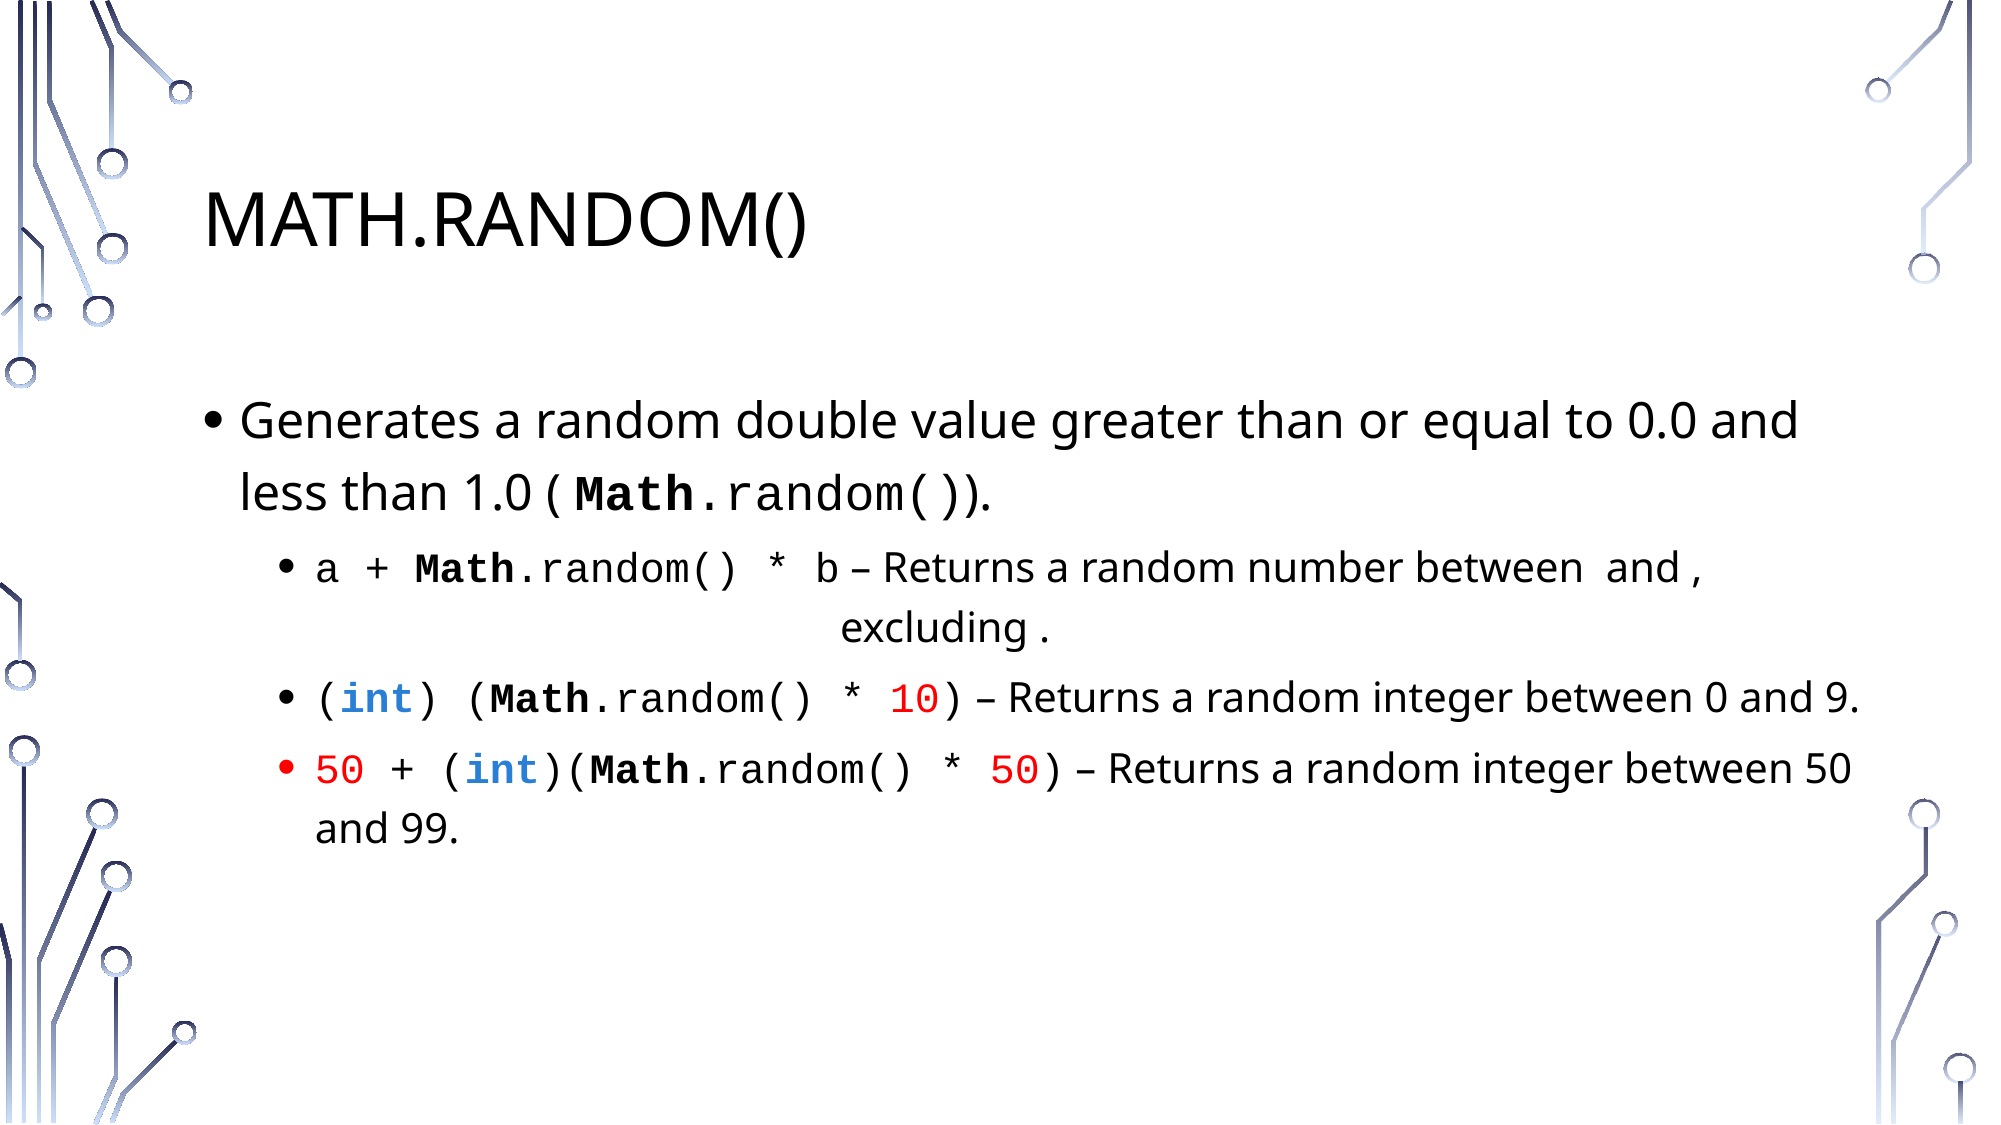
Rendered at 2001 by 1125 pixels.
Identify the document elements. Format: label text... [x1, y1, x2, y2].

text_box [560, 529, 2000, 586]
text_box [560, 483, 2000, 529]
title Math.Random() [187, 101, 1813, 344]
